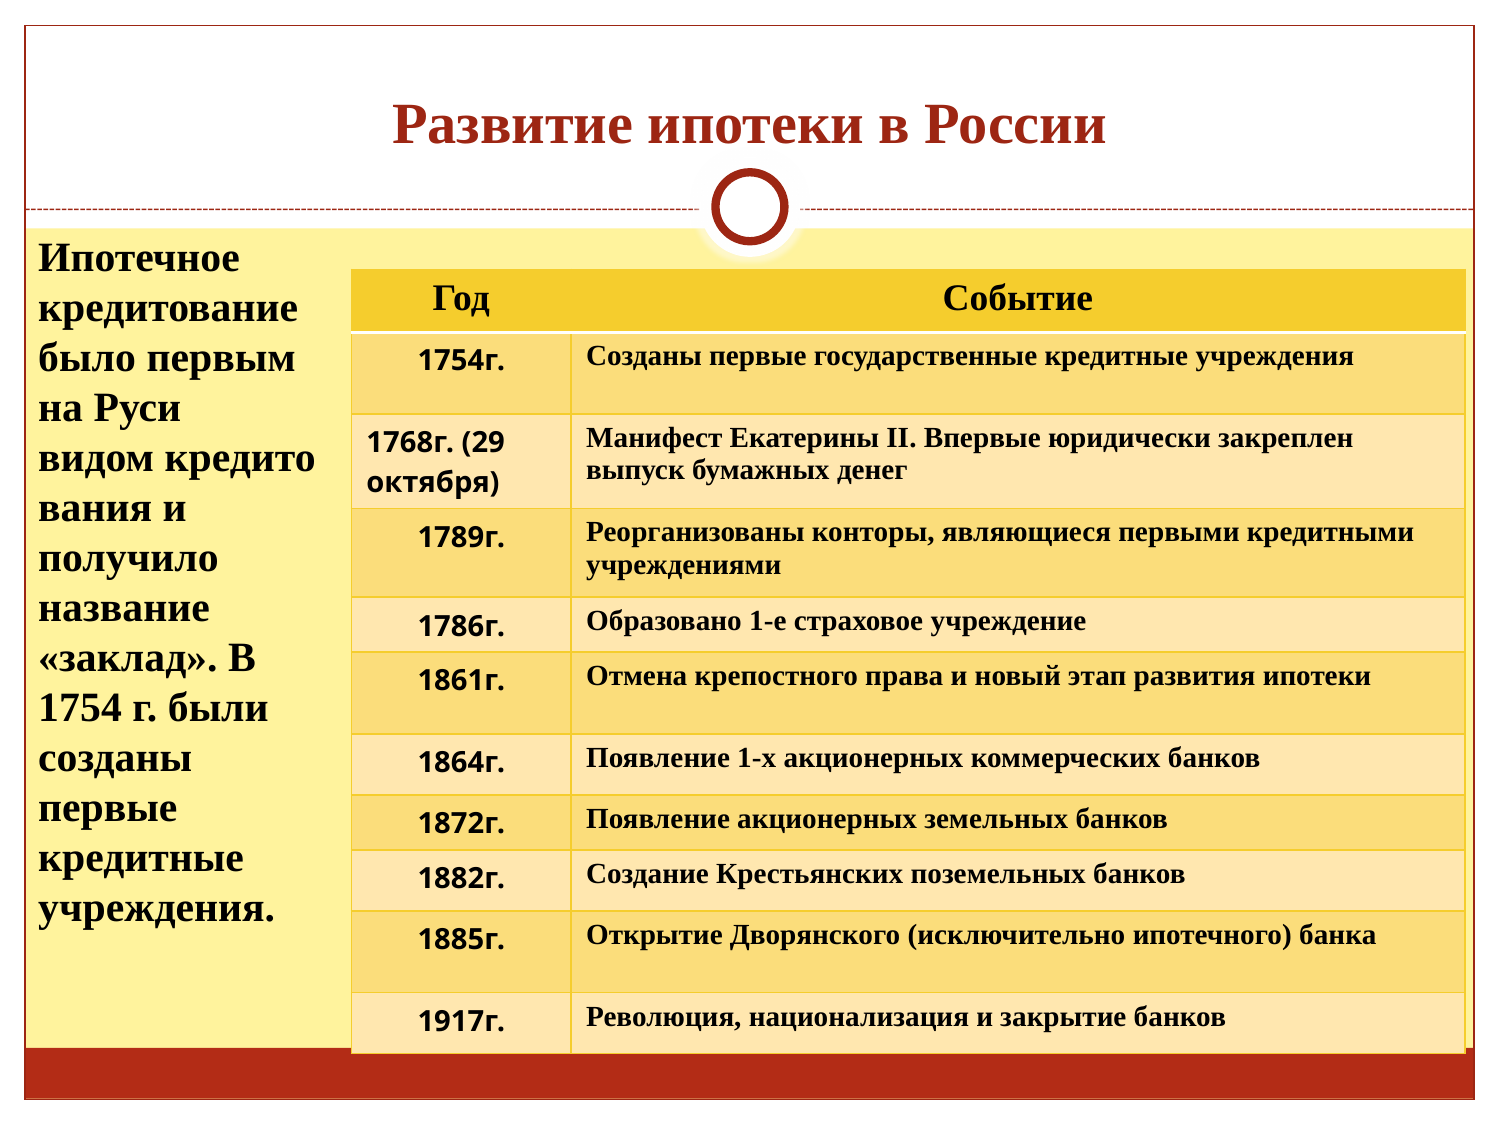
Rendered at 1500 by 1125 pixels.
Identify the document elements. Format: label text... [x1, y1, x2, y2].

table_cell 1885г. [352, 912, 570, 992]
table_cell Реорганизованы конторы, являющиеся первыми кредитными учреждениями [572, 509, 1464, 596]
table_cell 1768г. (29 октября) [352, 415, 570, 508]
table_cell Манифест Екатерины II. Впервые юридически закреплен выпуск бумажных денег [572, 415, 1464, 508]
text_box Ипотечное кредитование было первым на Руси видом кредитования и получило название «заклад». В 1754 г. были созданы первые кредитные учреждения. [23, 222, 352, 988]
table_cell 1861г. [352, 653, 570, 733]
table_cell Появление акционерных земельных банков [572, 796, 1464, 849]
table_cell 1917г. [352, 993, 570, 1053]
table_cell 1872г. [352, 796, 570, 849]
table_cell Революция, национализация и закрытие банков [572, 993, 1464, 1053]
table_cell 1789г. [352, 509, 570, 596]
table_cell Образовано 1-е страховое учреждение [572, 598, 1464, 651]
table_cell 1864г. [352, 735, 570, 794]
table_cell Созданы первые государственные кредитные учреждения [572, 334, 1464, 413]
table_cell 1882г. [352, 851, 570, 910]
title Развитие ипотеки в России [49, 37, 1450, 162]
table_cell Отмена крепостного права и новый этап развития ипотеки [572, 653, 1464, 733]
table_cell 1754г. [352, 334, 570, 413]
table_cell 1786г. [352, 598, 570, 651]
table_cell Открытие Дворянского (исключительно ипотечного) банка [572, 912, 1464, 992]
table_header Год [352, 270, 570, 331]
table_cell Появление 1-х акционерных коммерческих банков [572, 735, 1464, 794]
table_cell Создание Крестьянских поземельных банков [572, 851, 1464, 910]
table_header Событие [572, 270, 1464, 331]
